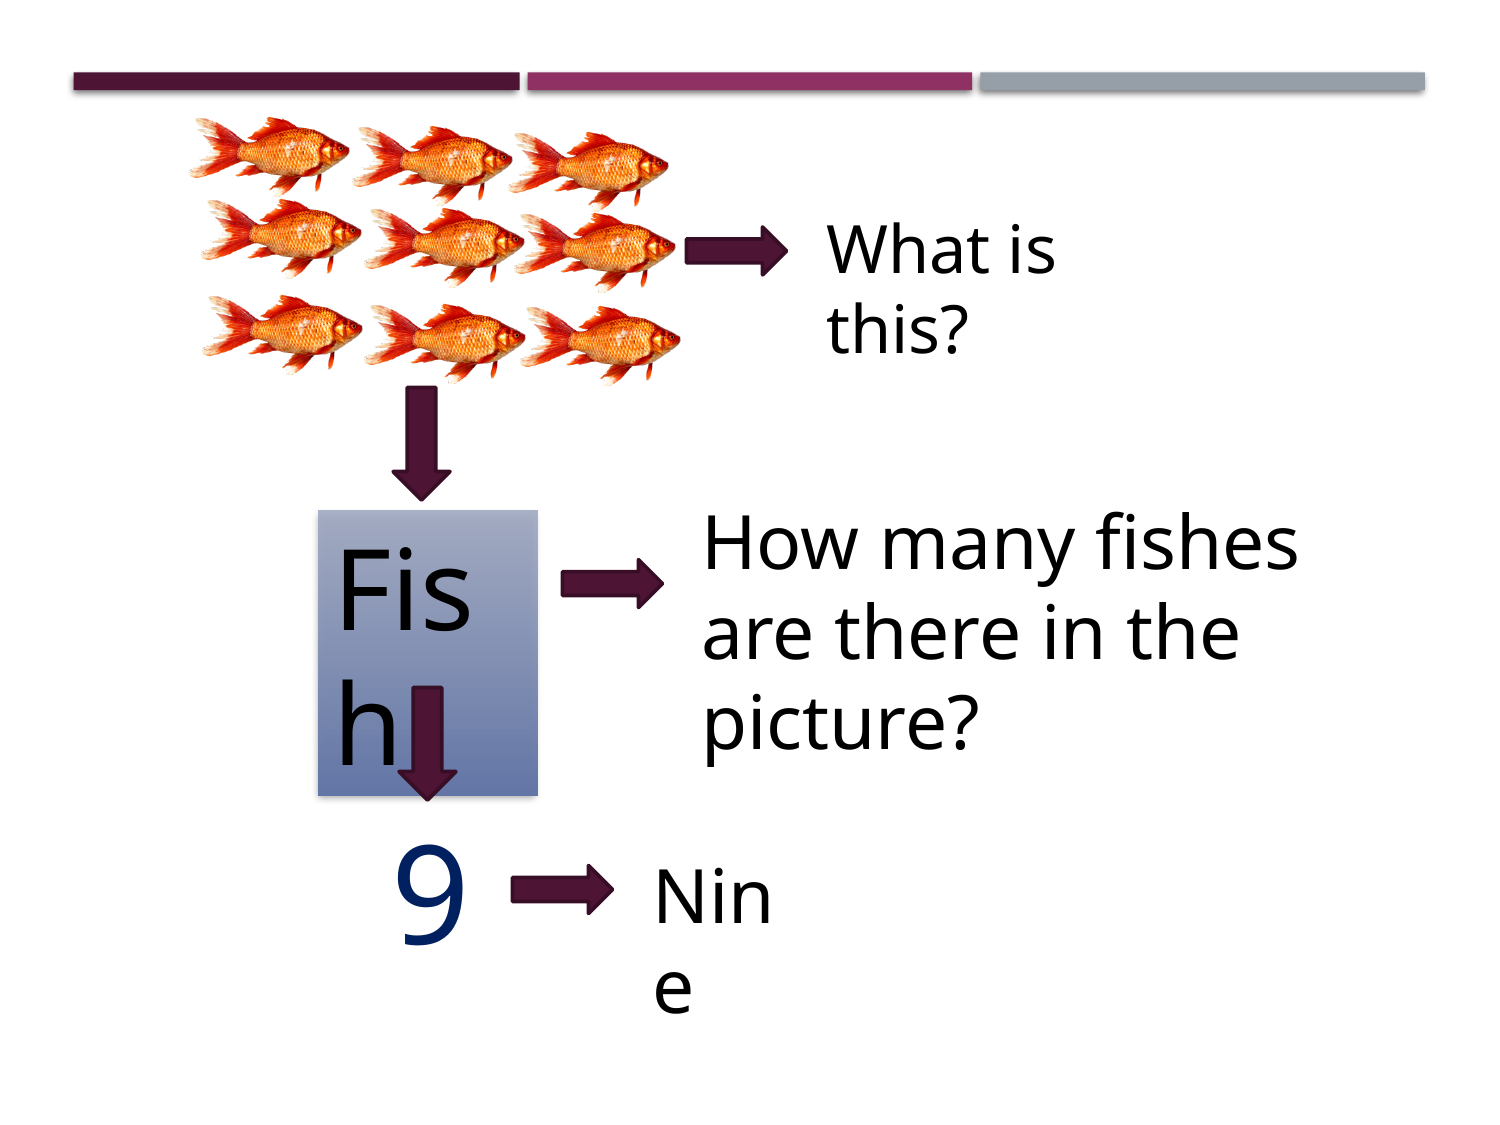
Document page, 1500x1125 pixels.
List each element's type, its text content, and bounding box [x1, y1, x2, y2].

picture [186, 115, 676, 296]
picture [199, 294, 682, 388]
text_box [391, 396, 452, 502]
text_box [397, 685, 458, 802]
text_box How many fishes are there in the picture? [686, 487, 1363, 773]
text_box [560, 557, 664, 610]
text_box [684, 225, 788, 277]
text_box 9 [368, 800, 494, 980]
text_box What is this? [811, 199, 1213, 375]
text_box [510, 863, 614, 916]
text_box Nine [637, 841, 817, 1037]
text_box Fish [318, 510, 538, 797]
